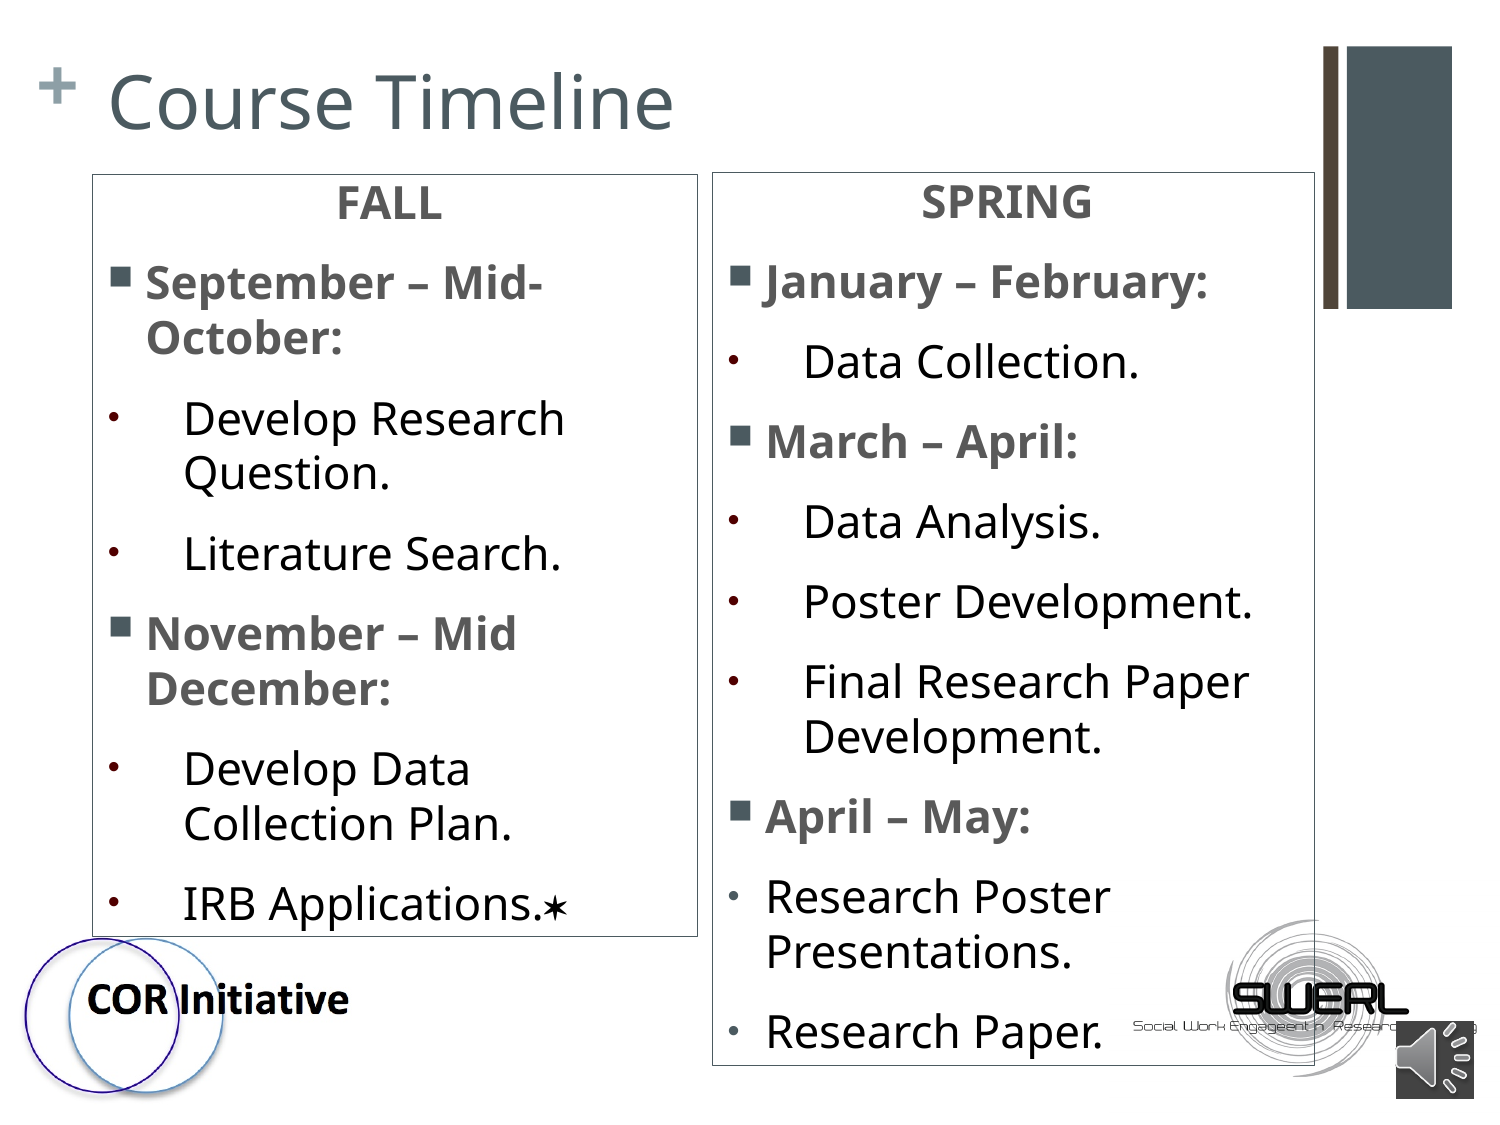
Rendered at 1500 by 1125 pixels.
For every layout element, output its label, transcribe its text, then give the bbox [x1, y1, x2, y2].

text_box SPRING January – February: Data Collection. March – April: Data Analysis. Poster Development. Final Research Paper Development. April – May: Research Poster Presentations. Research Paper. [712, 172, 1315, 1066]
picture [1108, 865, 1500, 1125]
title Course Timeline [92, 47, 1333, 155]
picture [0, 893, 412, 1125]
list FALL September – Mid-October: Develop Research Question. Literature Search. November – Mid December: Develop Data Collection Plan. IRB Applications. [92, 174, 698, 937]
